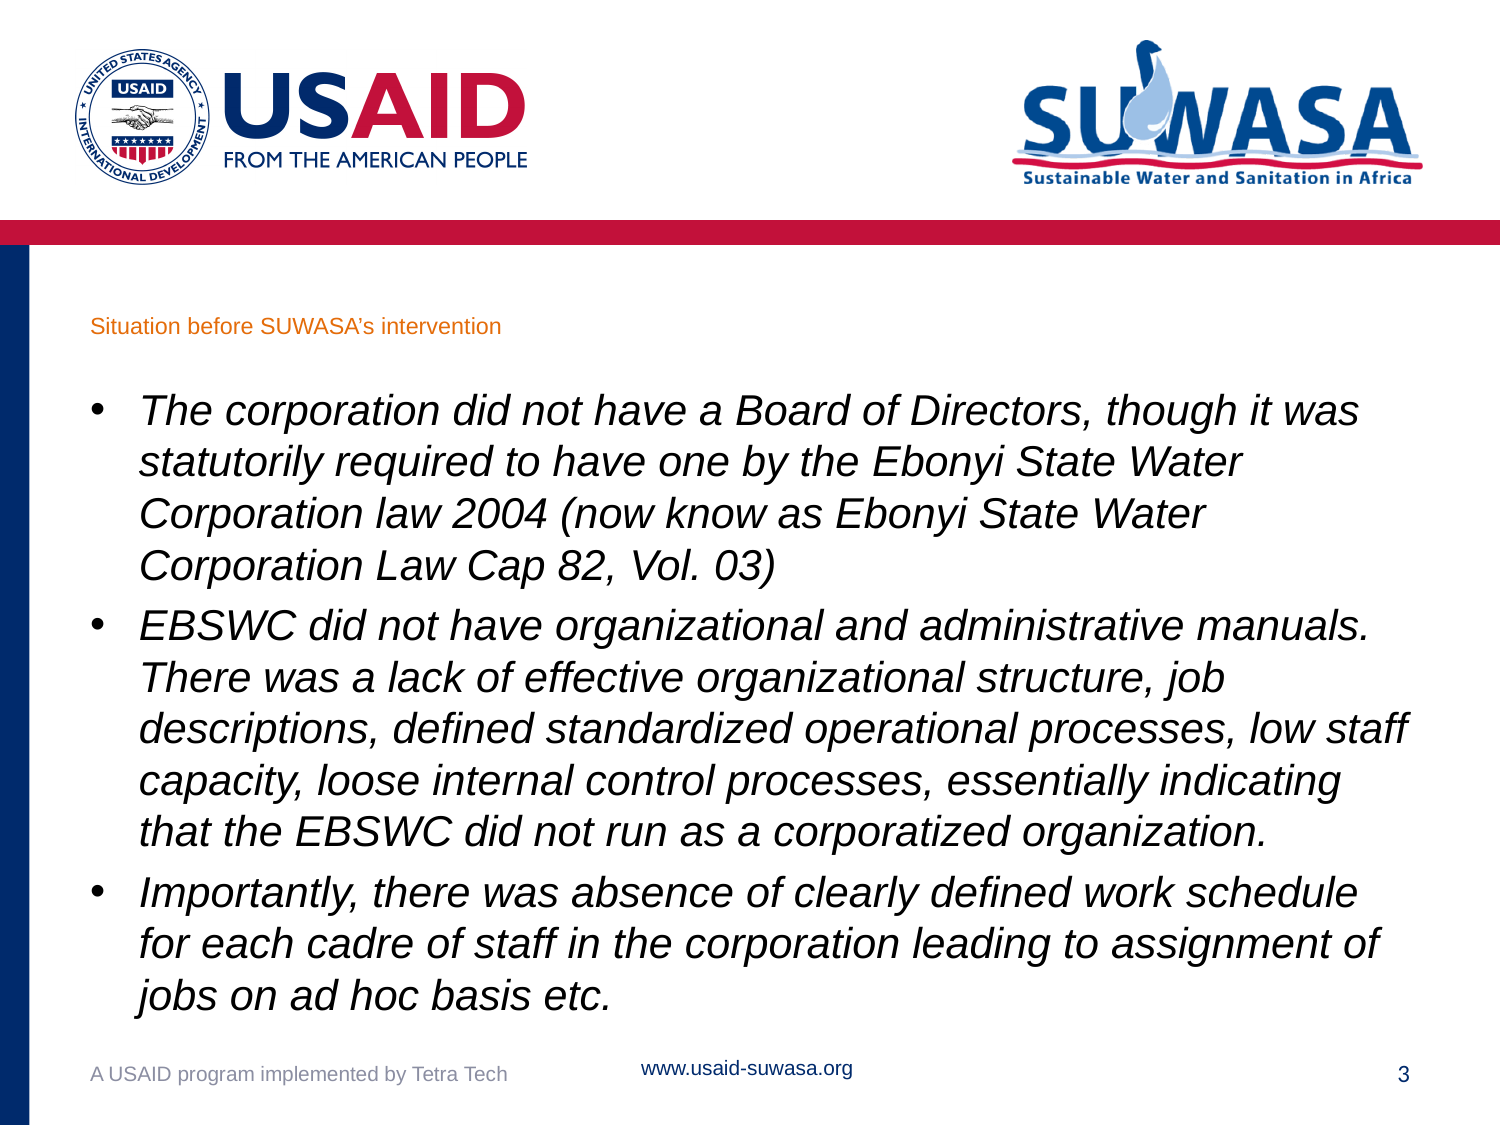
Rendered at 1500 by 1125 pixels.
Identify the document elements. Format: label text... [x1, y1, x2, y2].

title Situation before SUWASA’s intervention [75, 275, 1425, 374]
slide_number 3 [1074, 1042, 1425, 1103]
footer www.usaid-suwasa.org [600, 1037, 900, 1098]
list The corporation did not have a Board of Directors, though it was statutorily required to have one by the Ebonyi State Water Corporation law 2004 (now know as Ebonyi State Water Corporation Law Cap 82, Vol. 03) EBSWC did not have organizational and administrative manuals. There was a lack of effective organizational structure, job descriptions, defined standardized operational processes, low staff capacity, loose internal control processes, essentially indicating that the EBSWC did not run as a corporatized organization. Importantly, there was absence of clearly defined work schedule for each cadre of staff in the corporation leading to assignment of jobs on ad hoc basis etc. [75, 374, 1425, 1043]
picture [1012, 40, 1423, 184]
slide_number A USAID program implemented by Tetra Tech [75, 1042, 550, 1103]
